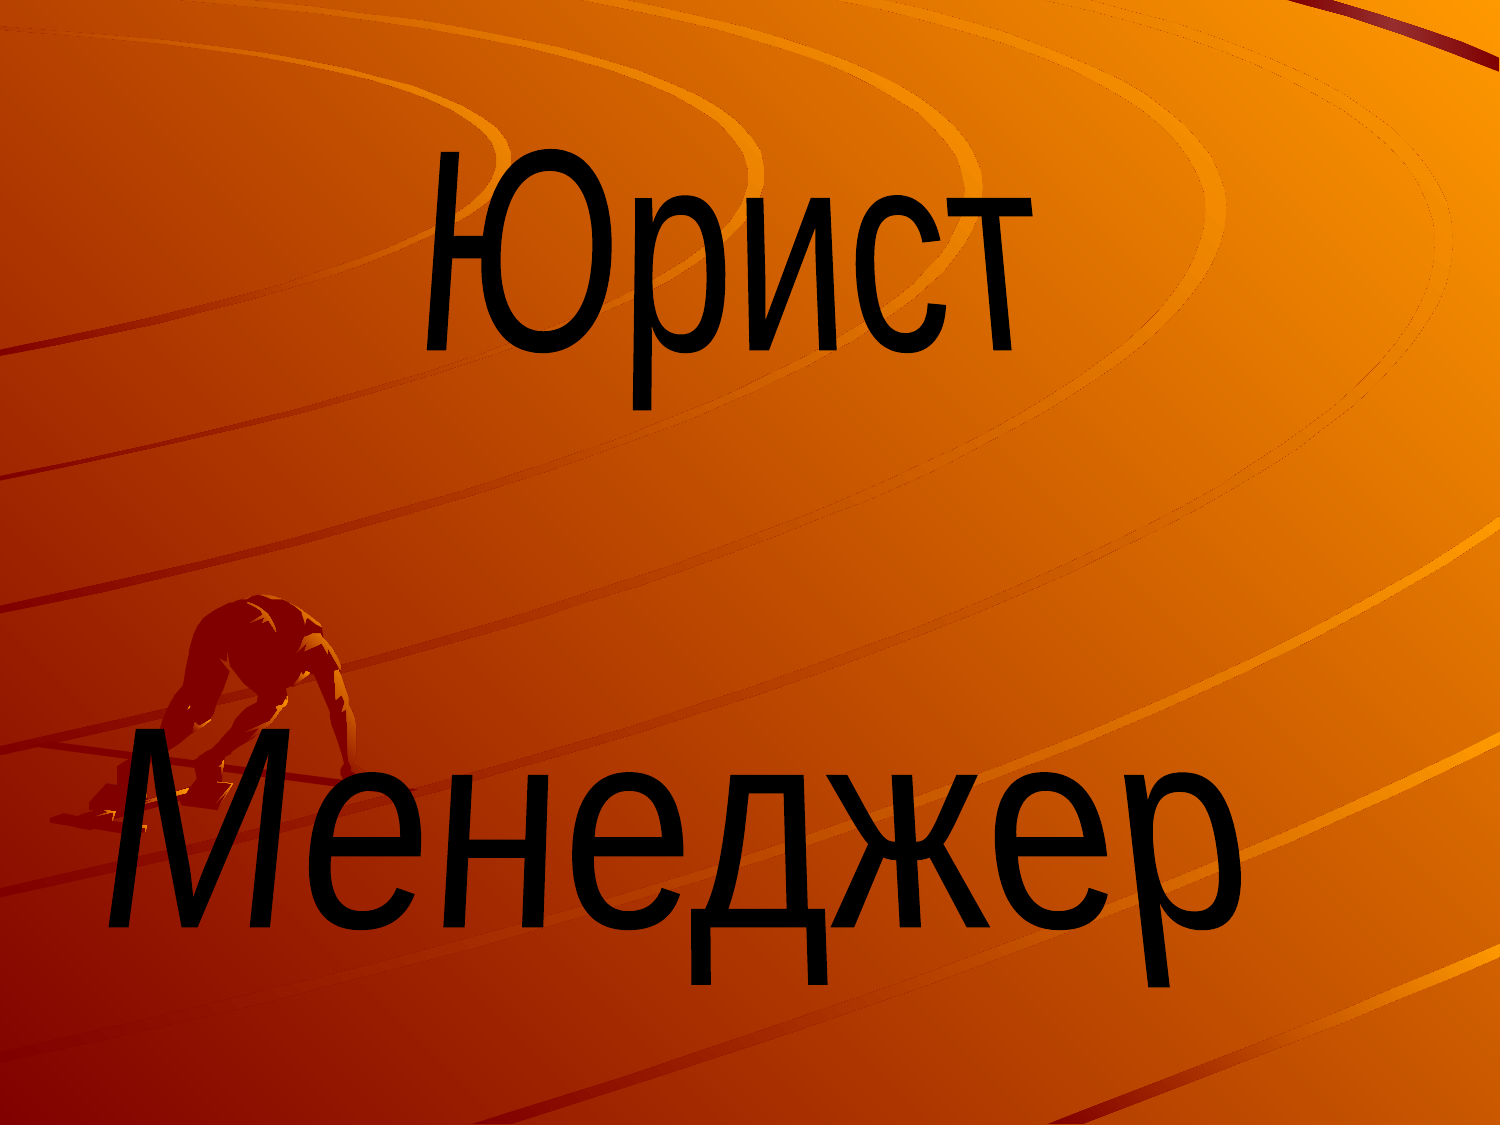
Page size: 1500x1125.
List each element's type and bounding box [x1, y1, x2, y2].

title [74, 25, 1426, 233]
list [74, 262, 1426, 1006]
